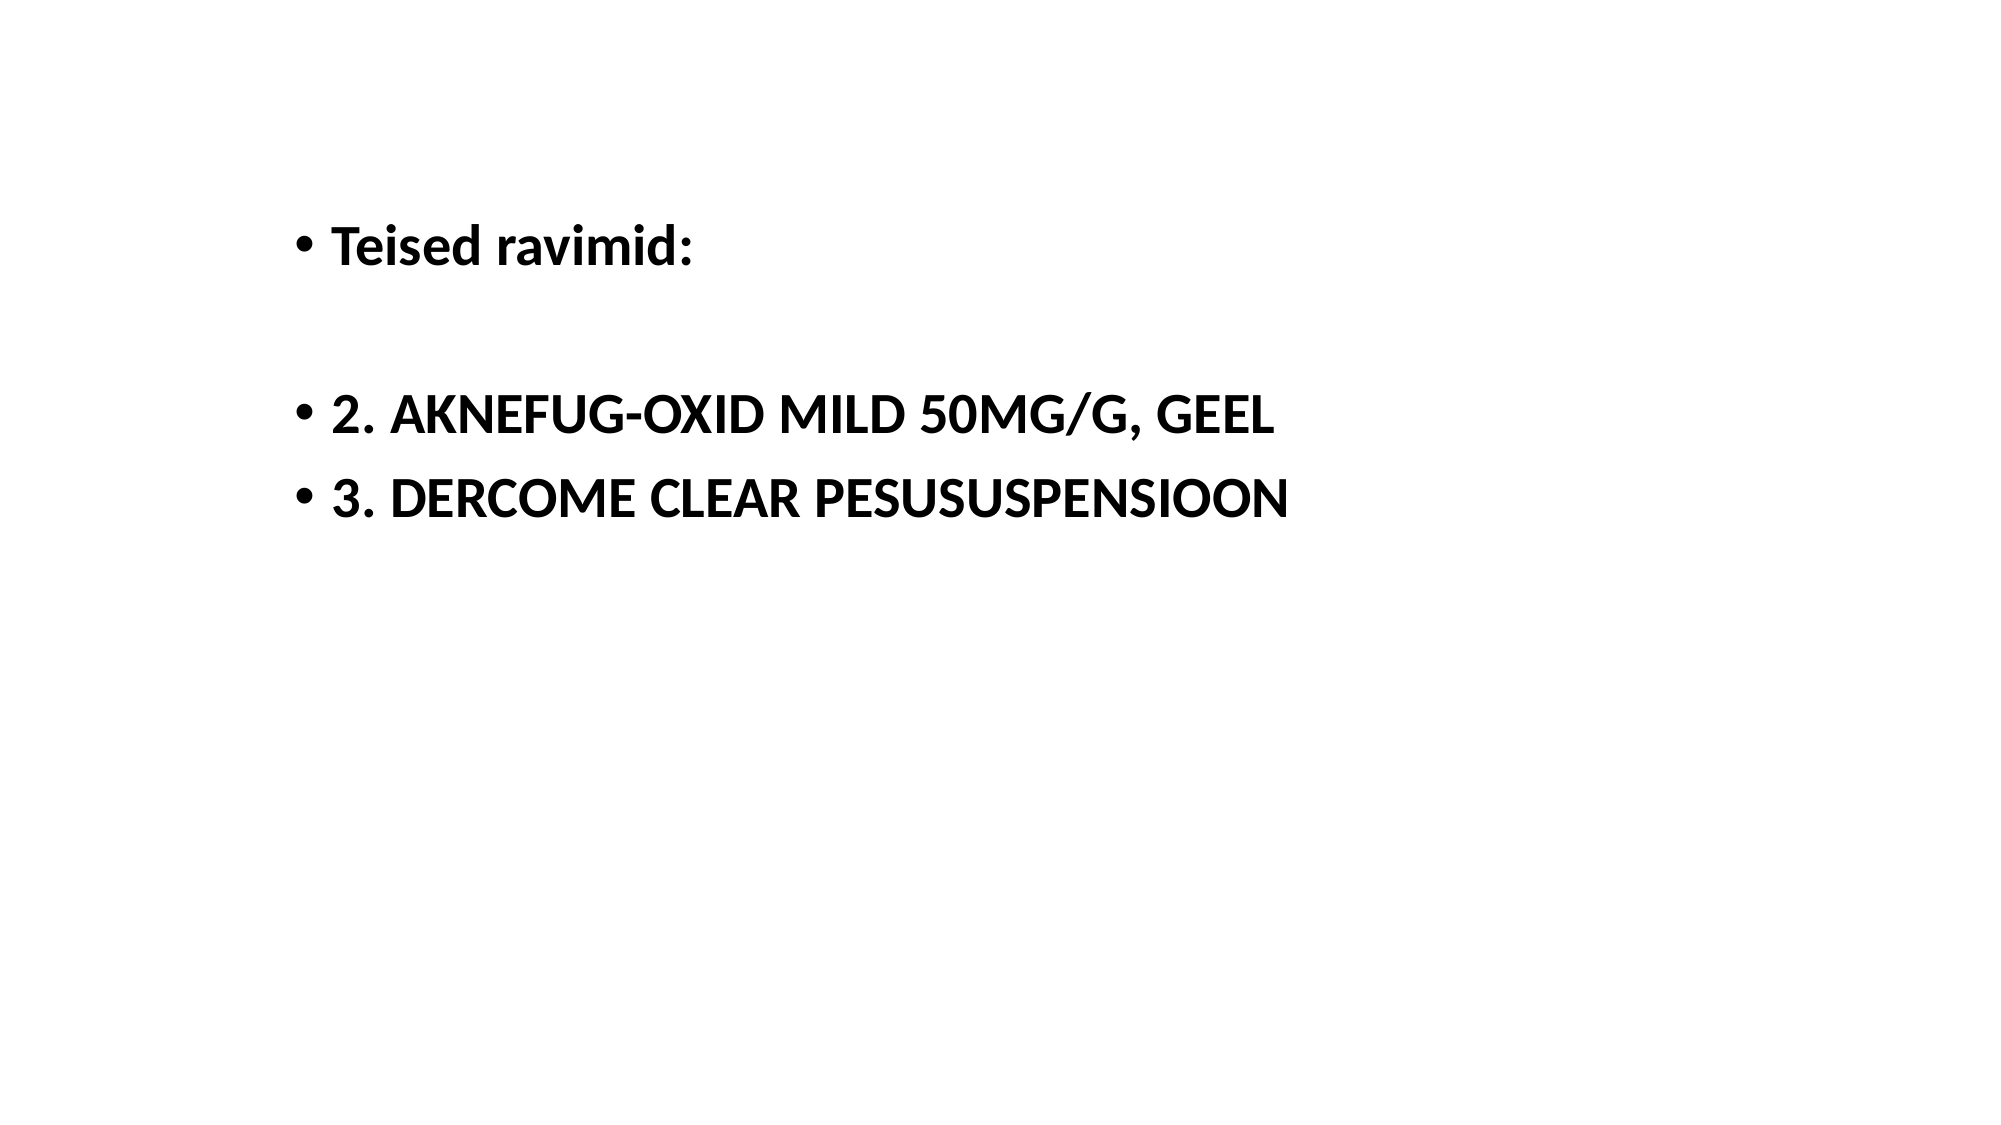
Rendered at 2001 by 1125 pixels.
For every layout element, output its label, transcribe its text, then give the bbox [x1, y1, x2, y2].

list Teised ravimid: 2. AKNEFUG-OXID MILD 50MG/G, GEEL 3. DERCOME CLEAR PESUSUSPENSIOON [279, 208, 1630, 951]
